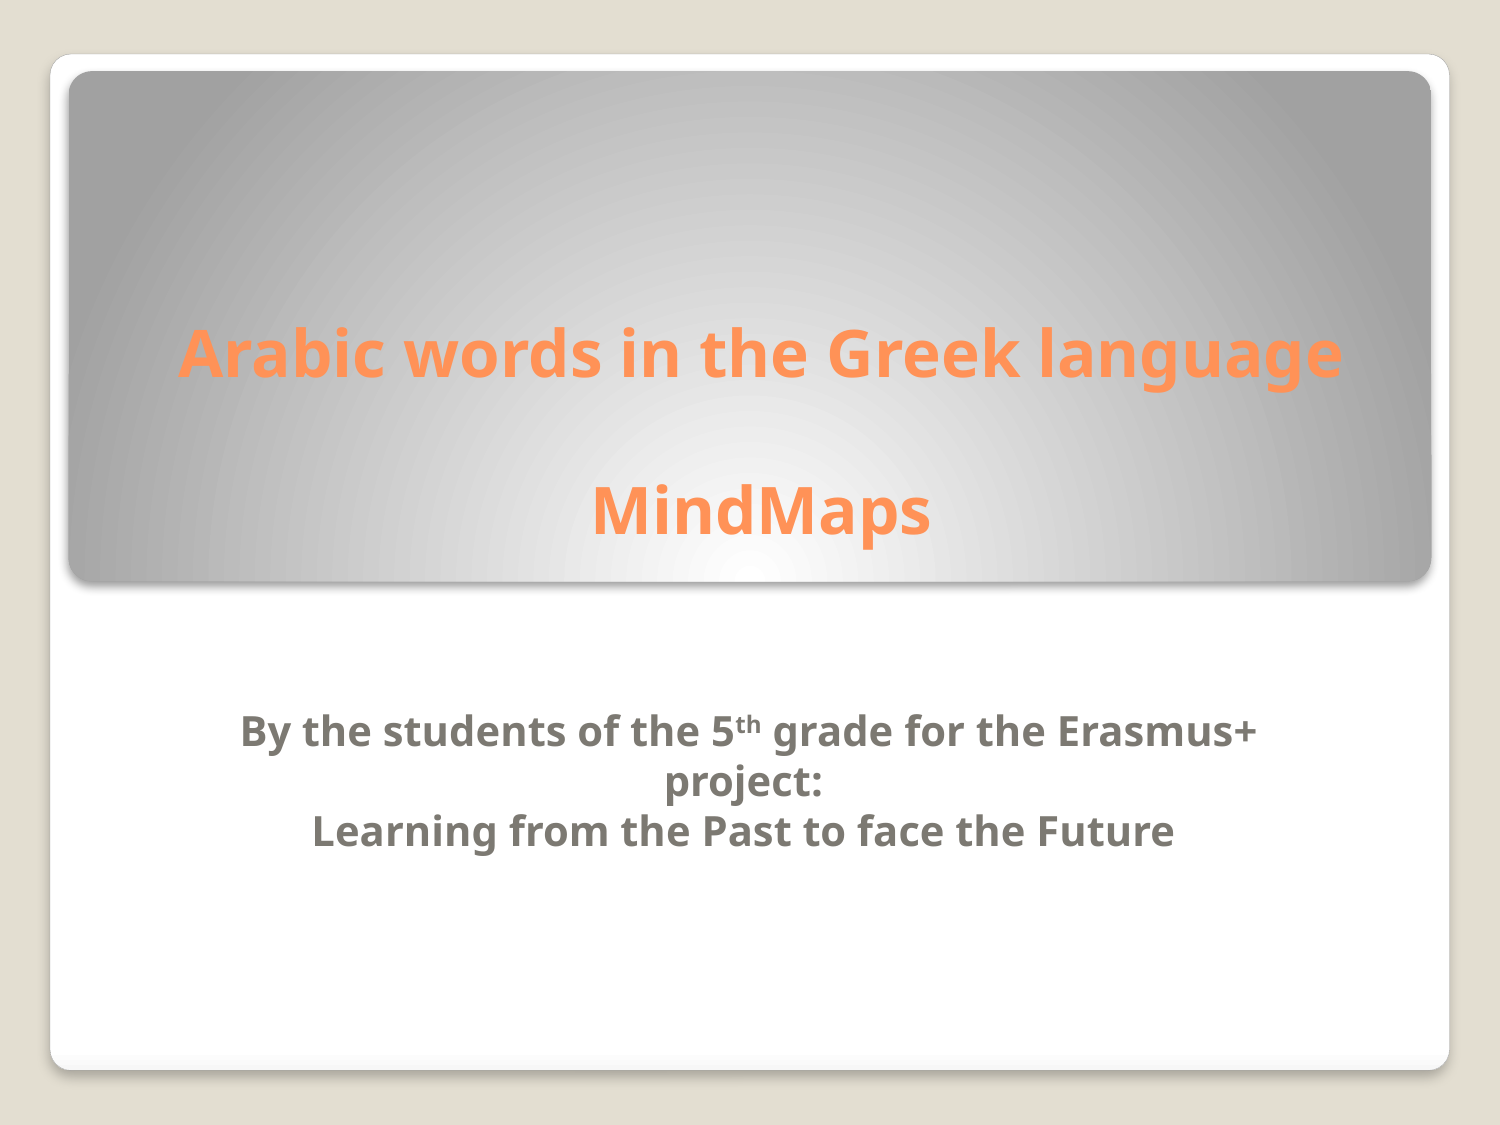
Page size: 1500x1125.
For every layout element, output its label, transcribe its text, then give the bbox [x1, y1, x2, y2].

subtitle By the students of the 5th grade for the Erasmus+ project: Learning from the Past to face the Future [171, 704, 1306, 917]
title Arabic words in the Greek language MindMaps [123, 255, 1399, 556]
